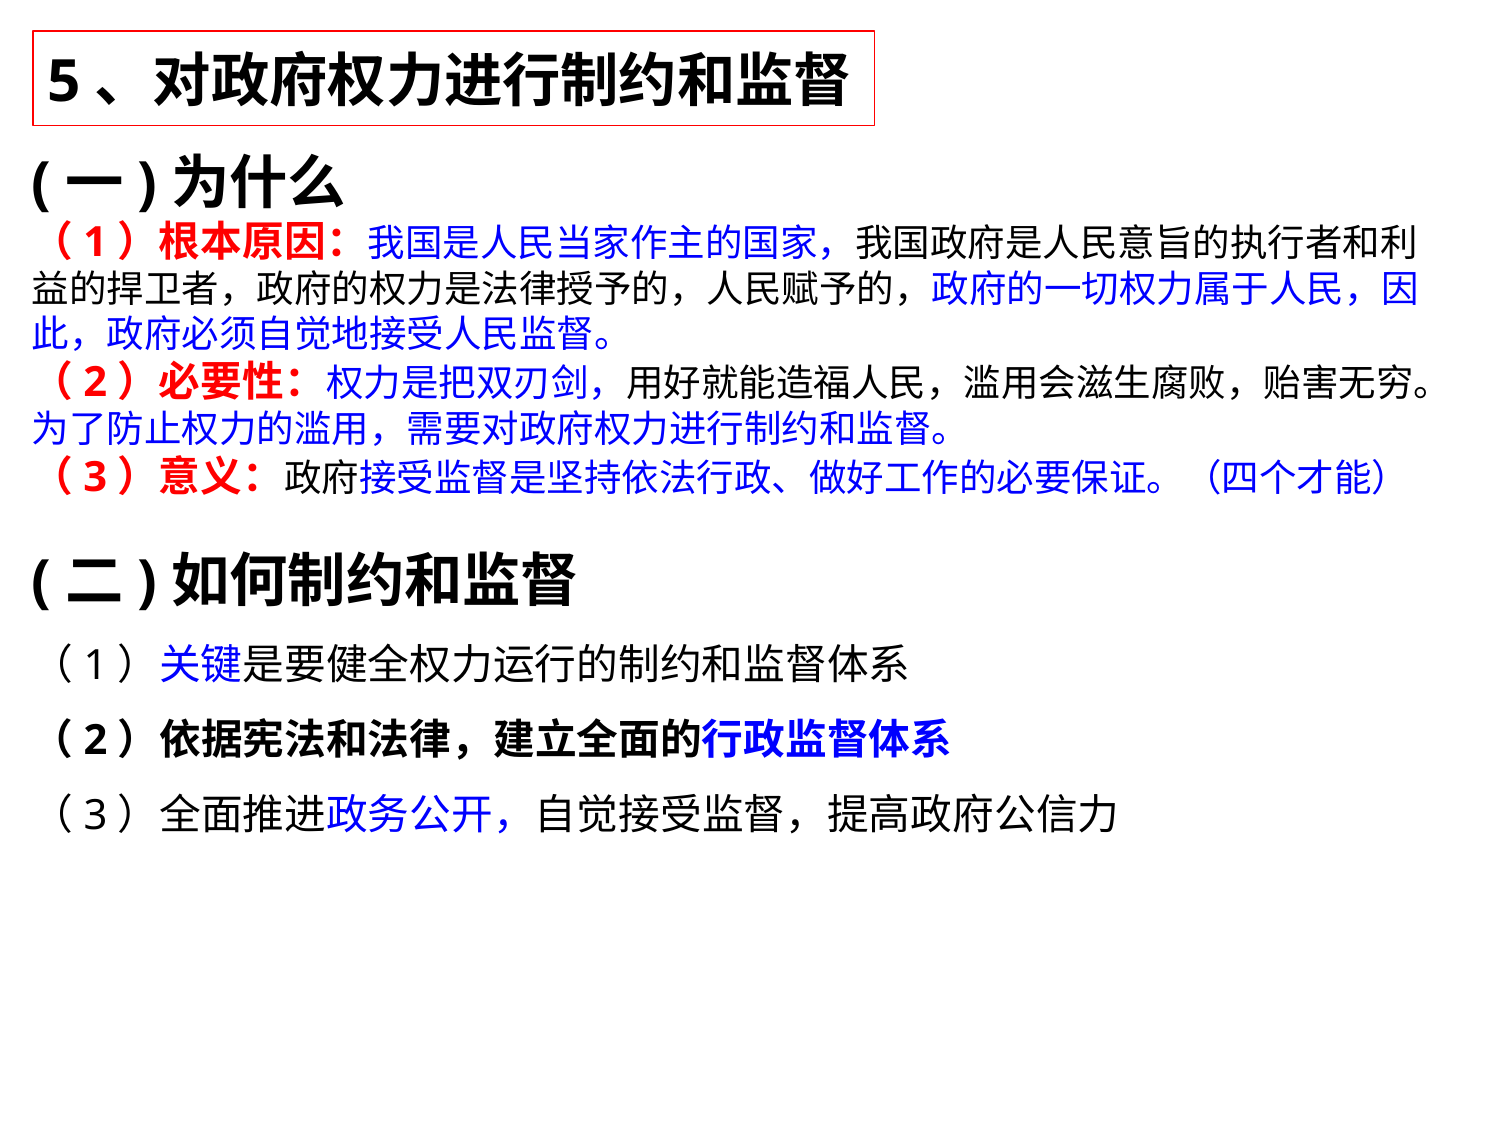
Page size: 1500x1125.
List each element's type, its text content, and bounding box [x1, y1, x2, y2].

text_box (二)如何制约和监督 （1）关键是要健全权力运行的制约和监督体系 （2）依据宪法和法律，建立全面的行政监督体系 （3）全面推进政务公开，自觉接受监督，提高政府公信力 [16, 535, 1489, 846]
title 5、对政府权力进行制约和监督 [32, 30, 875, 126]
text_box (一)为什么 （1）根本原因：我国是人民当家作主的国家，我国政府是人民意旨的执行者和利益的捍卫者，政府的权力是法律授予的，人民赋予的，政府的一切权力属于人民，因此，政府必须自觉地接受人民监督。 （2）必要性：权力是把双刃剑，用好就能造福人民，滥用会滋生腐败，贻害无穷。为了防止权力的滥用，需要对政府权力进行制约和监督。 （3）意义：政府接受监督是坚持依法行政、做好工作的必要保证。（四个才能） [16, 137, 1470, 508]
